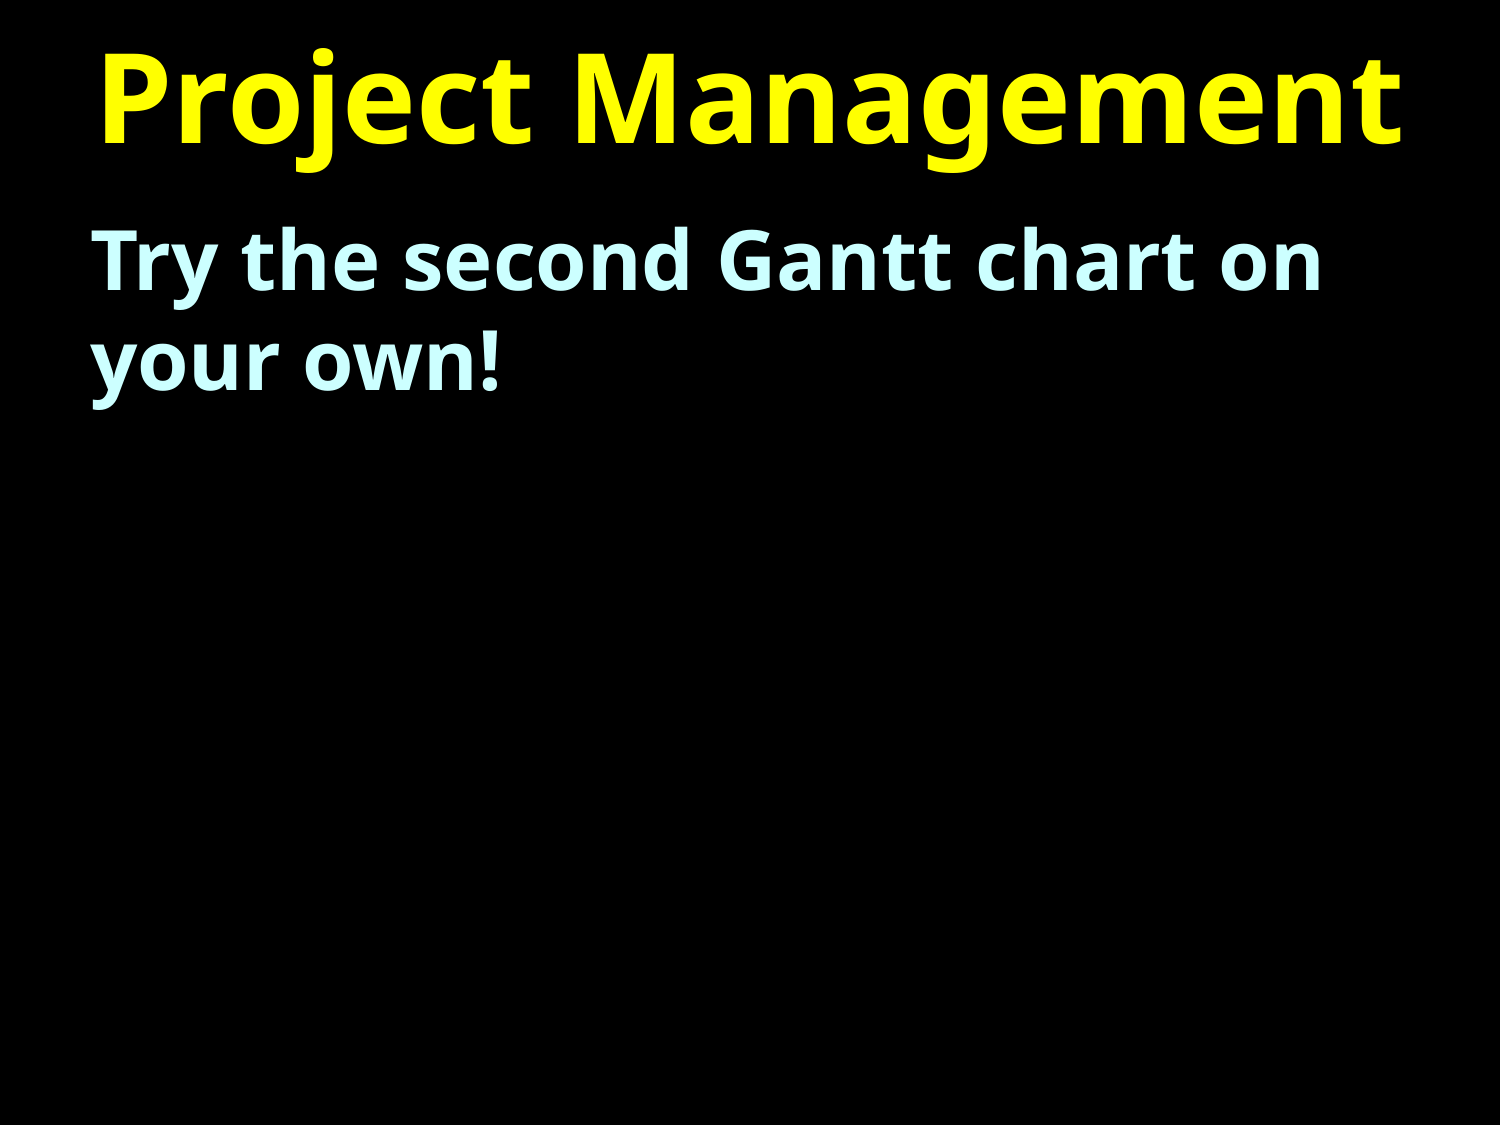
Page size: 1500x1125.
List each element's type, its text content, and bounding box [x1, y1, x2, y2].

title Project Management [0, 0, 1500, 188]
list Try the second Gantt chart on your own! [75, 200, 1425, 1125]
